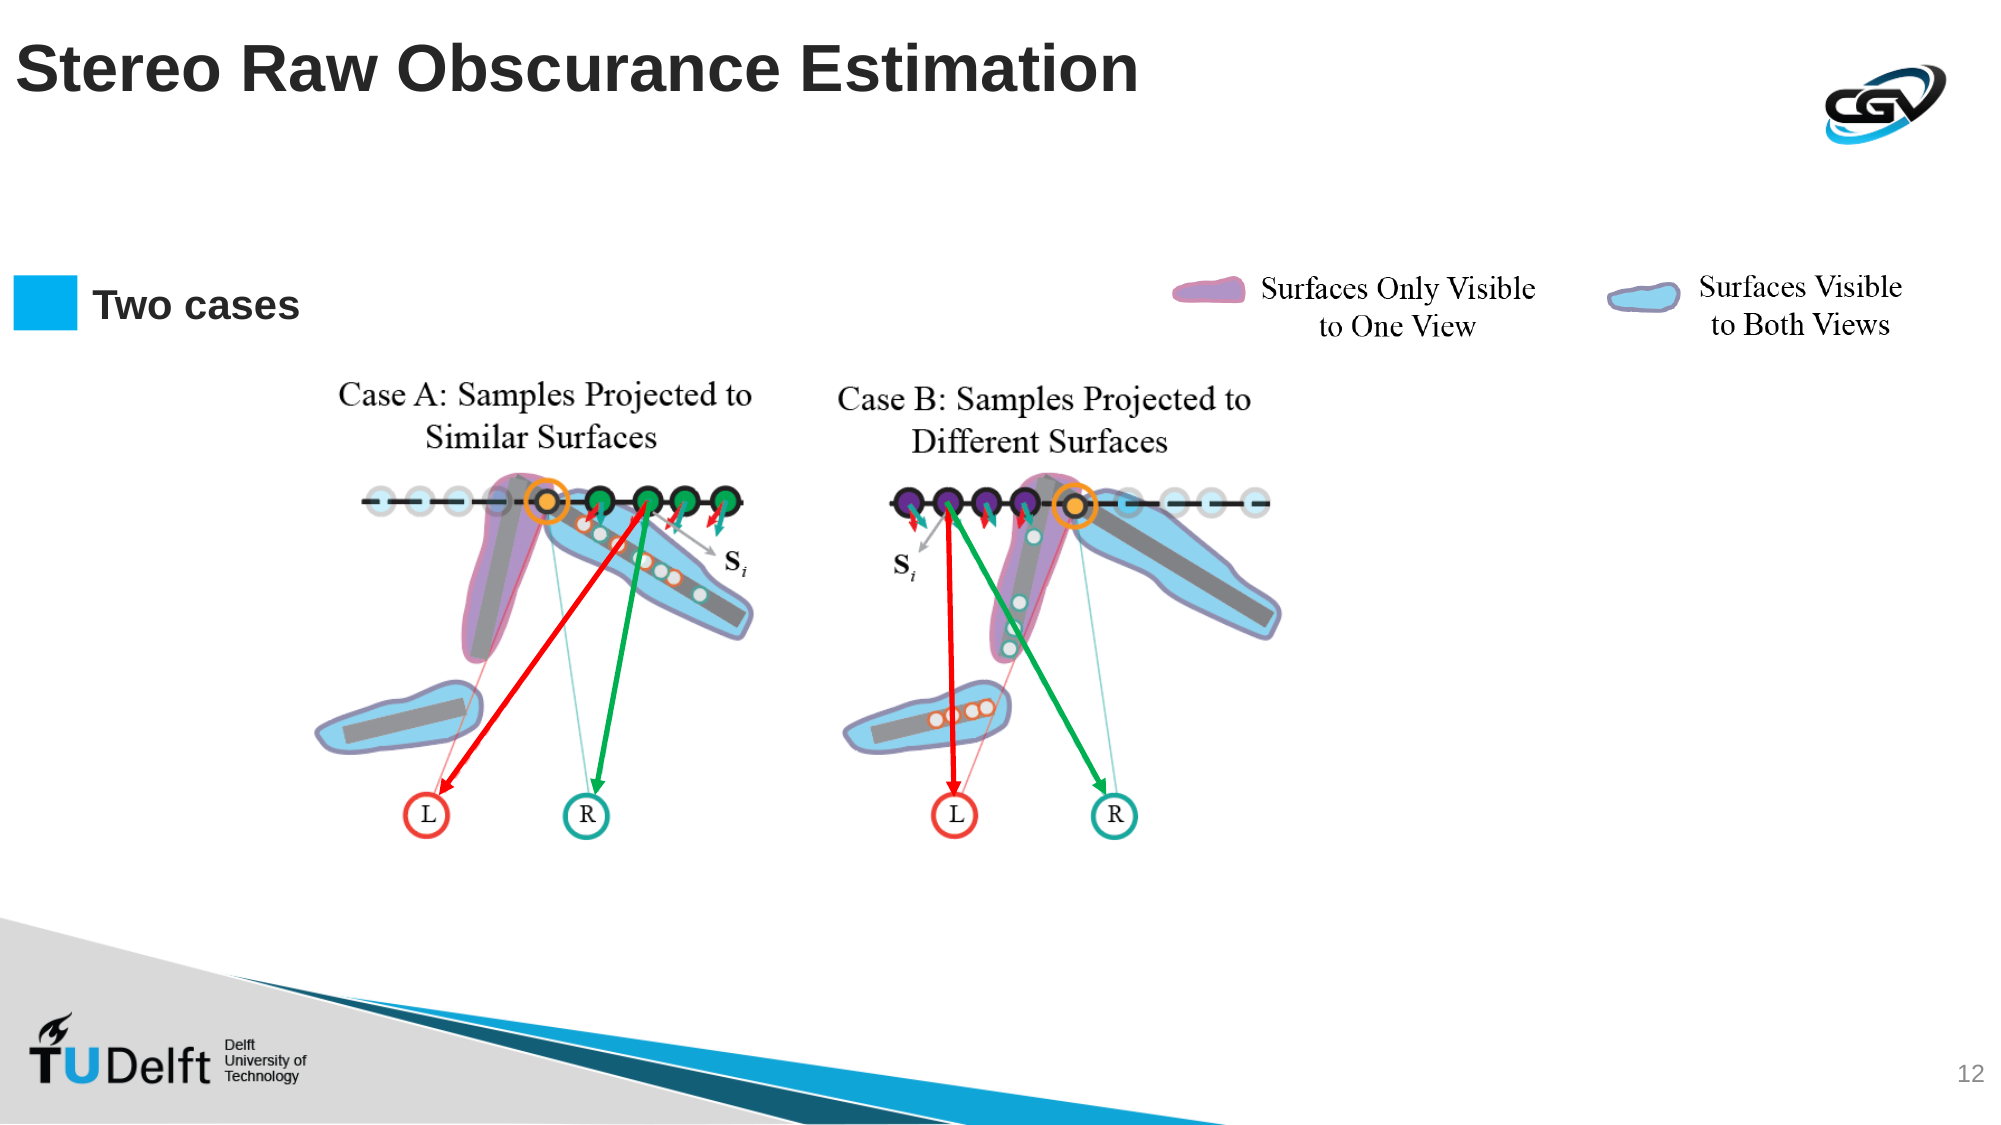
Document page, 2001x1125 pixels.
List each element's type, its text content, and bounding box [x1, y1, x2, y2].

slide_number 12 [1907, 1042, 2000, 1103]
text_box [594, 501, 650, 796]
title Stereo Raw Obscurance Estimation [0, 0, 1725, 147]
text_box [946, 501, 1107, 796]
text_box Two cases [77, 270, 879, 335]
text_box [13, 274, 78, 331]
picture [0, 0, 2001, 1125]
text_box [438, 501, 594, 796]
